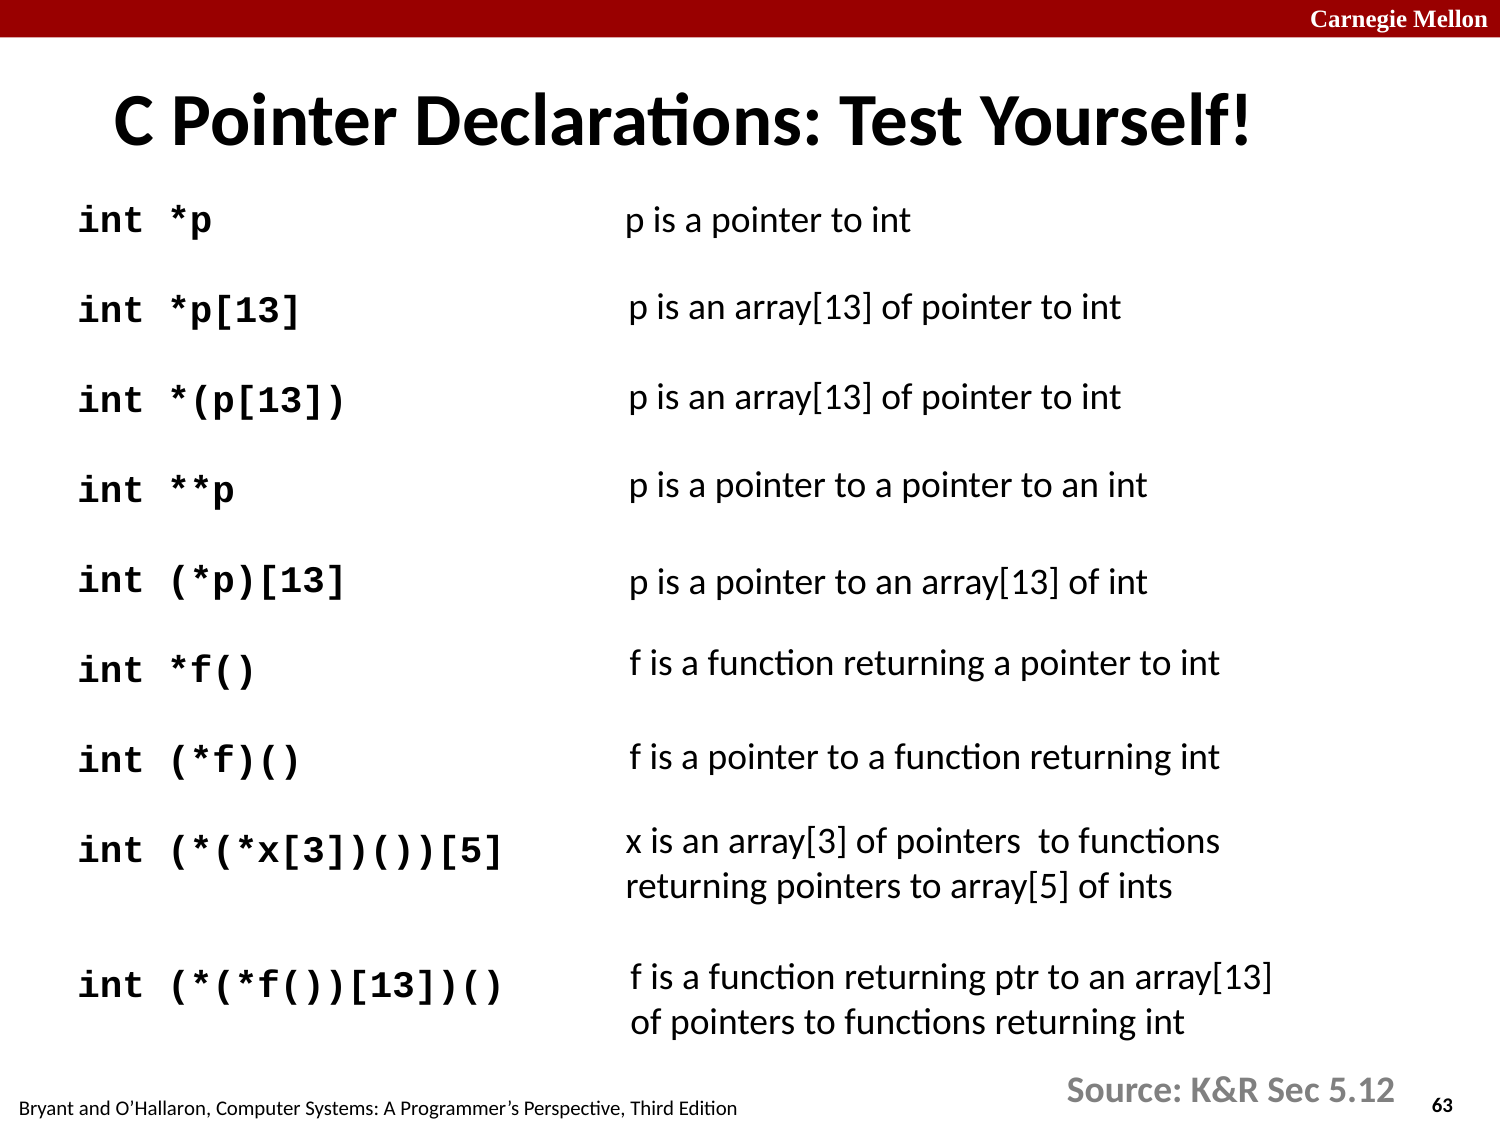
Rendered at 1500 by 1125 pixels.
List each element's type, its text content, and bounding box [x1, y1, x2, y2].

text_box Source: K&R Sec 5.12 [1052, 1057, 1411, 1117]
text_box x is an array[3] of pointers to functions returning pointers to array[5] of ints [618, 809, 1238, 914]
text_box p is a pointer to an array[13] of int [621, 549, 1157, 610]
text_box p is a pointer to a pointer to an int [621, 452, 1157, 513]
text_box f is a function returning ptr to an array[13] of pointers to functions returning int [622, 945, 1282, 1050]
text_box p is an array[13] of pointer to int [620, 364, 1130, 425]
title C Pointer Declarations: Test Yourself! [99, 68, 1401, 163]
text_box int *p int *p[13] int *(p[13]) int **p int (*p)[13] int *f() int (*f)() int (*(*x[3])())[5] int (*(*f())[13])() [62, 187, 550, 1058]
text_box f is a pointer to a function returning int [622, 724, 1229, 785]
text_box p is an array[13] of pointer to int [620, 274, 1130, 335]
text_box f is a function returning a pointer to int [622, 630, 1229, 691]
text_box p is a pointer to int [617, 187, 920, 248]
